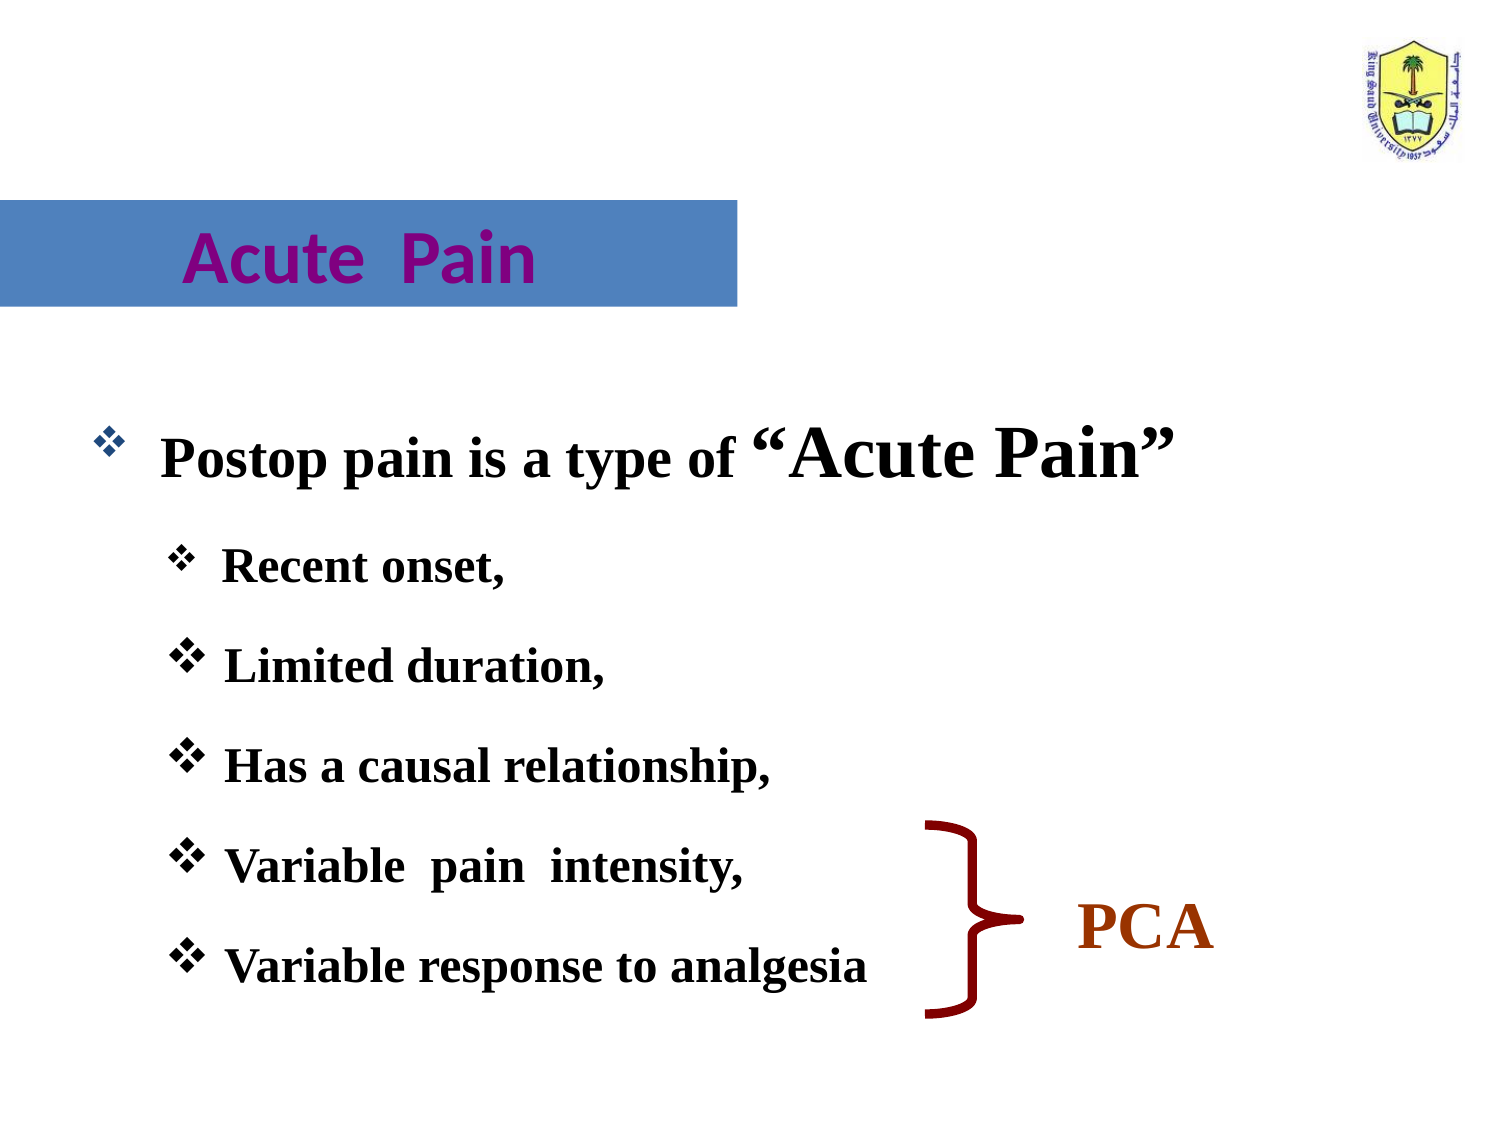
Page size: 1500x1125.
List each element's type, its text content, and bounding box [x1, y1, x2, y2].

text_box Postop pain is a type of “Acute Pain” Recent onset, Limited duration, Has a causal relationship, Variable pain intensity, Variable response to analgesia [74, 349, 1413, 1032]
text_box PCA [1062, 874, 1230, 970]
text_box [924, 825, 1020, 1015]
title Acute Pain [0, 199, 738, 307]
picture [1362, 37, 1466, 163]
